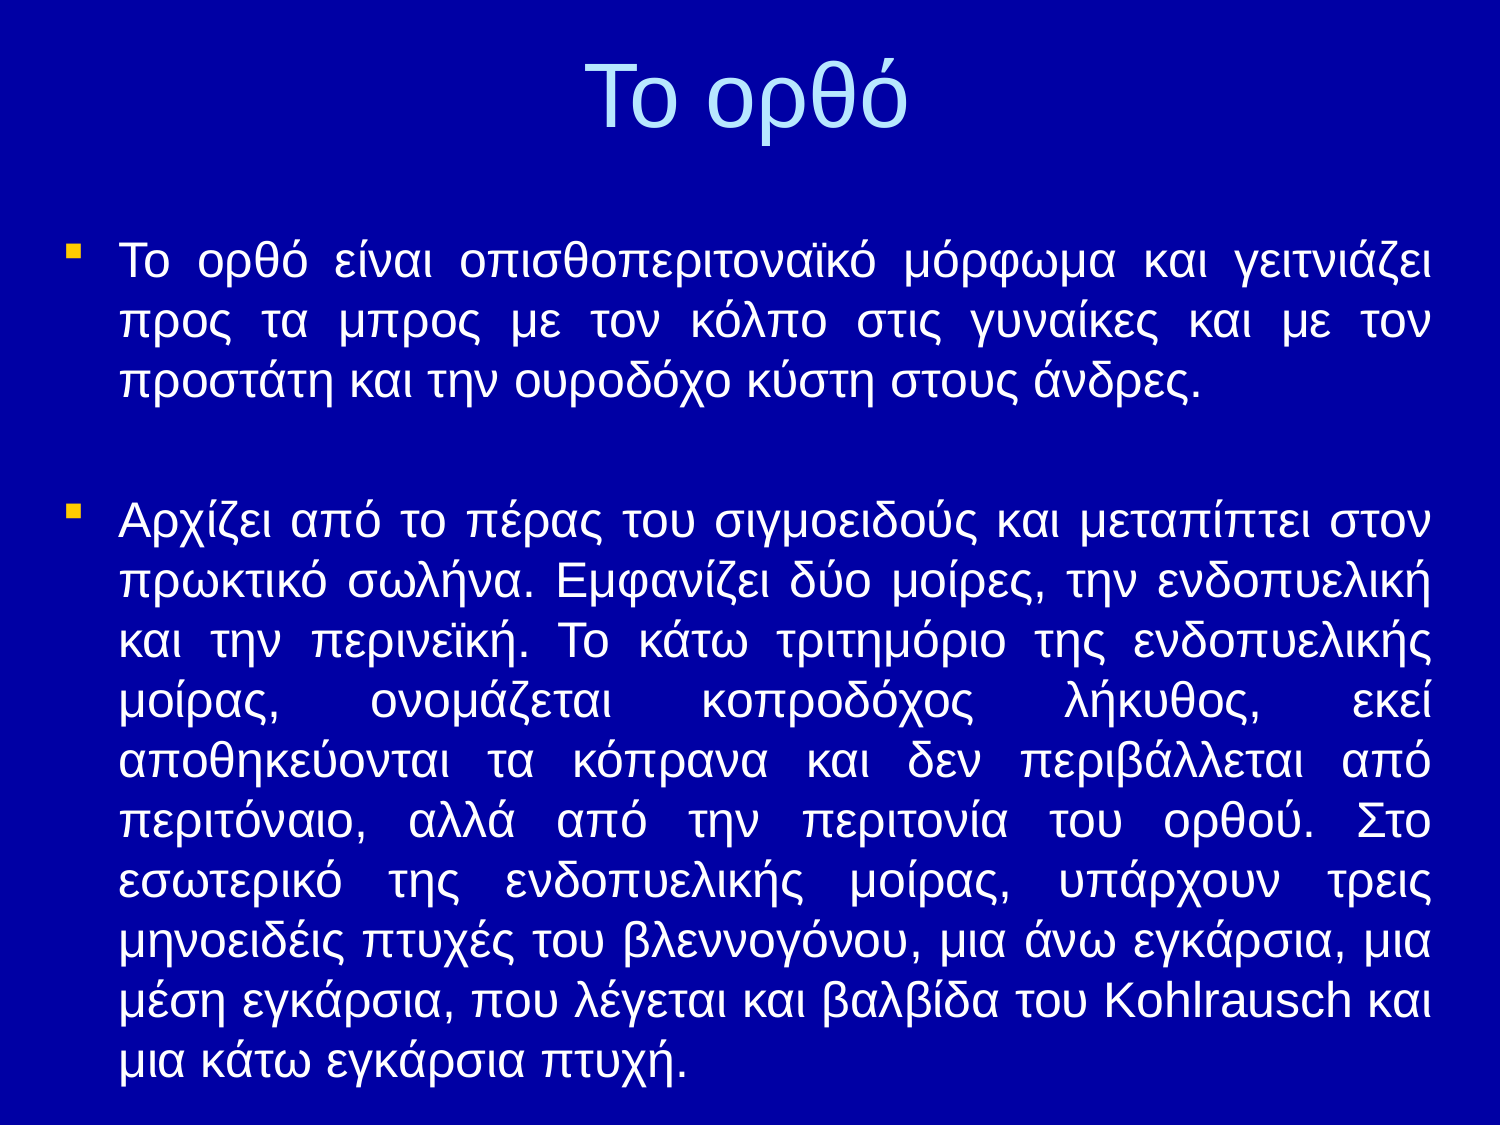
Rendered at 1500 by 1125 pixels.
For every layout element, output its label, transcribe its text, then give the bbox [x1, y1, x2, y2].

title Το ορθό [49, 37, 1446, 219]
list Το ορθό είναι οπισθοπεριτοναϊκό μόρφωμα και γειτνιάζει προς τα μπρος με τον κόλπο στις γυναίκες και με τον προστάτη και την ουροδόχο κύστη στους άνδρες. Αρχίζει από το πέρας του σιγμοειδούς και μεταπίπτει στον πρωκτικό σωλήνα. Εμφανίζει δύο μοίρες, την ενδοπυελική και την περινεϊκή. Το κάτω τριτημόριο της ενδοπυελικής μοίρας, ονομάζεται κοπροδόχος λήκυθος, εκεί αποθηκεύονται τα κόπρανα και δεν περιβάλλεται από περιτόναιο, αλλά από την περιτονία του ορθού. Στο εσωτερικό της ενδοπυελικής μοίρας, υπάρχουν τρεις μηνοειδέις πτυχές του βλεννογόνου, μια άνω εγκάρσια, μια μέση εγκάρσια, που λέγεται και βαλβίδα του Kohlrausch και μια κάτω εγκάρσια πτυχή. [46, 219, 1449, 946]
